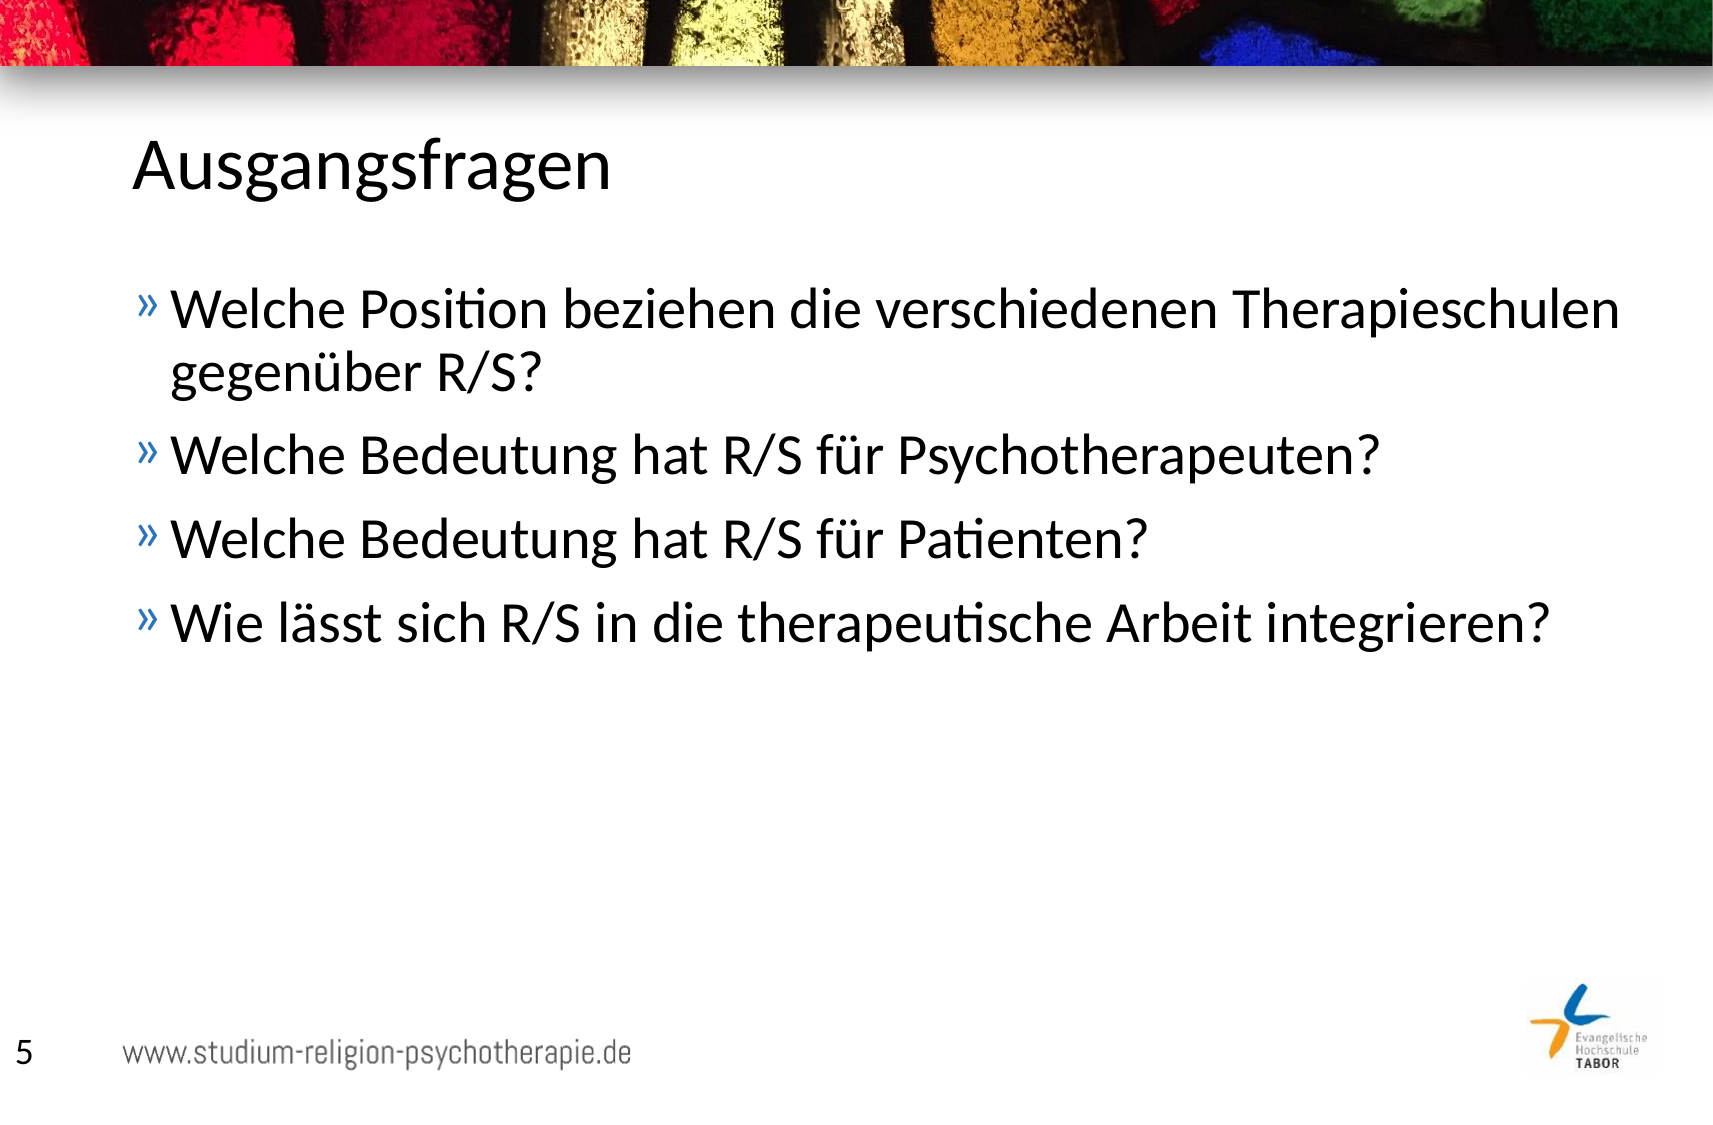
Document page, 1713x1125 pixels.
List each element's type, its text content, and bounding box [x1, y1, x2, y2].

picture [1526, 1014, 1659, 1077]
title Ausgangsfragen [117, 103, 1661, 228]
list Welche Position beziehen die verschiedenen Therapieschulen gegenüber R/S? Welche Bedeutung hat R/S für Psychotherapeuten? Welche Bedeutung hat R/S für Patienten? Wie lässt sich R/S in die therapeutische Arbeit integrieren? [117, 270, 1661, 1014]
picture [117, 1034, 635, 1074]
picture [0, 0, 1713, 66]
